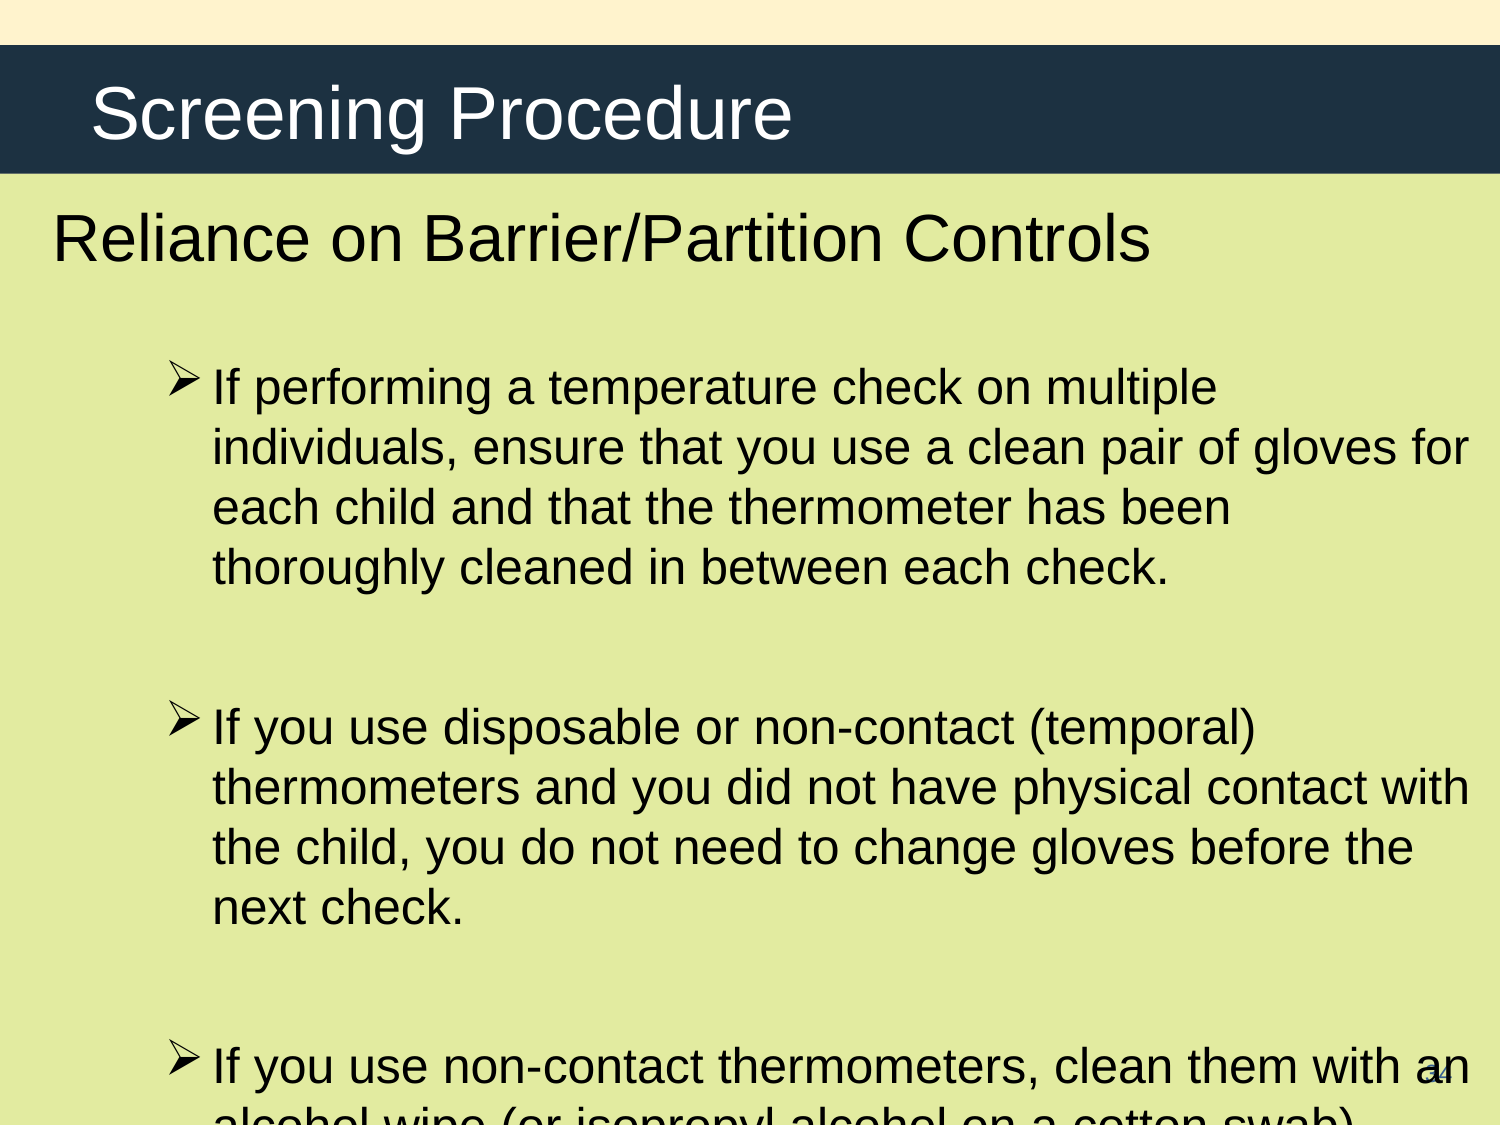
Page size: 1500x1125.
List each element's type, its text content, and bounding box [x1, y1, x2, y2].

list Reliance on Barrier/Partition Controls If performing a temperature check on multiple individuals, ensure that you use a clean pair of gloves for each child and that the thermometer has been thoroughly cleaned in between each check. If you use disposable or non-contact (temporal) thermometers and you did not have physical contact with the child, you do not need to change gloves before the next check. If you use non-contact thermometers, clean them with an alcohol wipe (or isopropyl alcohol on a cotton swab) between each client. You can reuse the same wipe as long as it remains wet. [0, 187, 1488, 1113]
title Screening Procedure [0, 45, 1500, 174]
